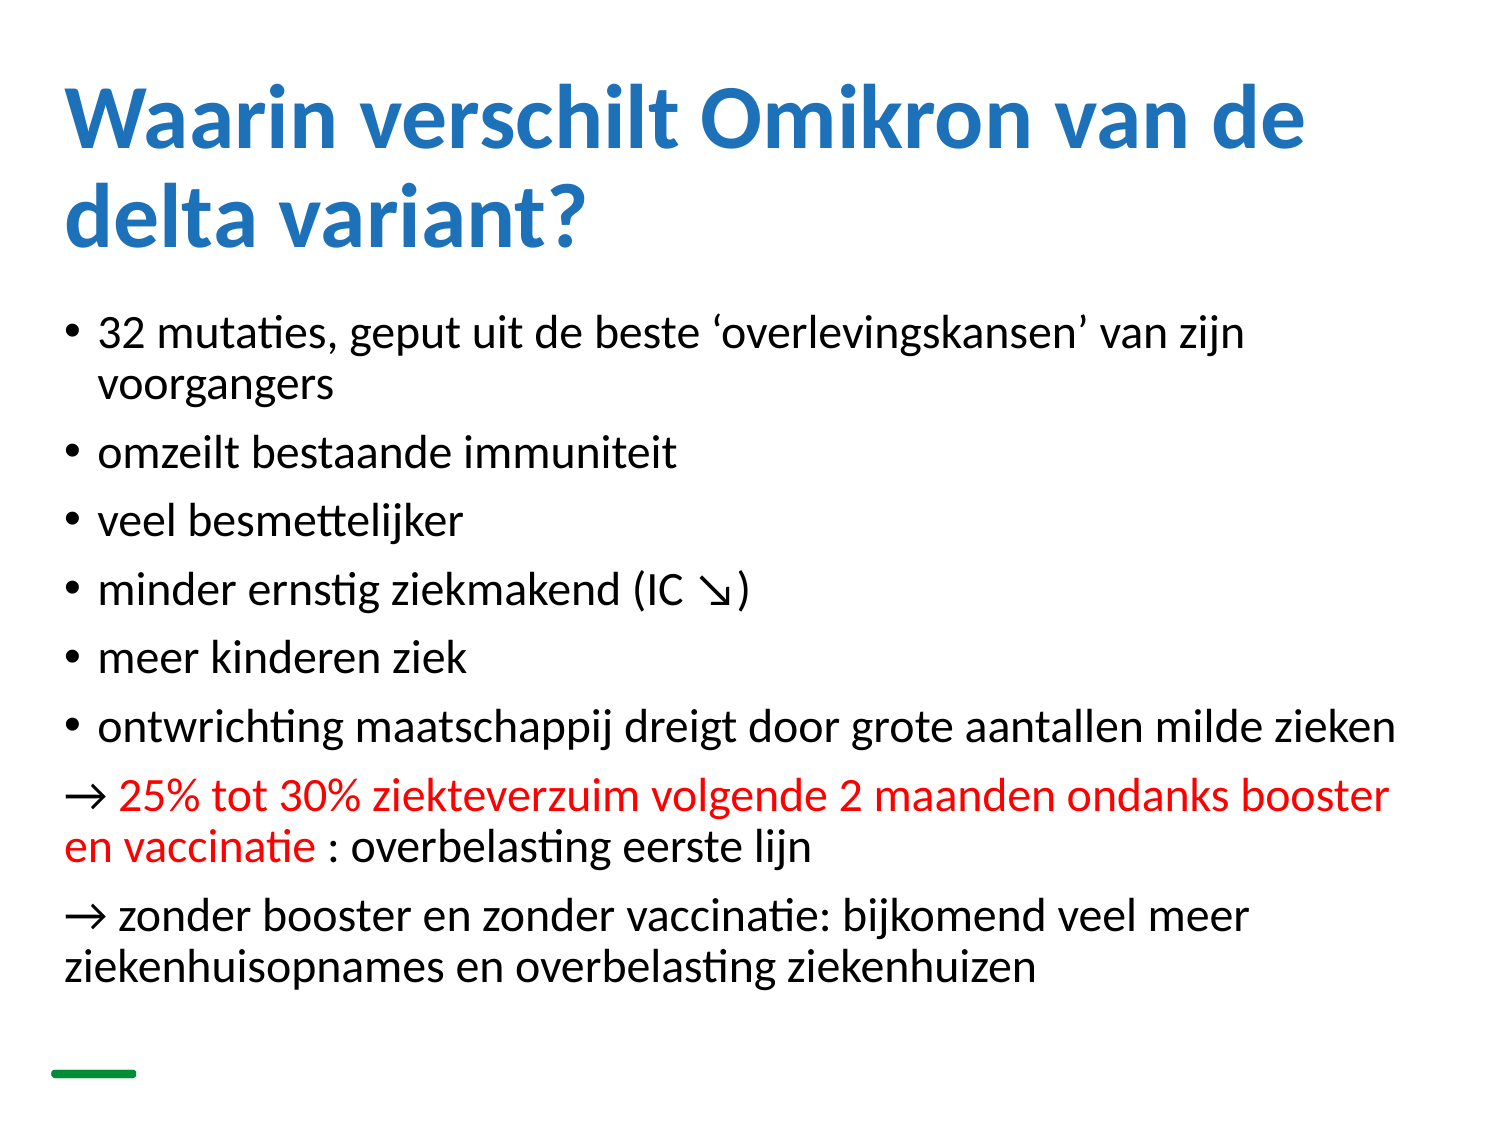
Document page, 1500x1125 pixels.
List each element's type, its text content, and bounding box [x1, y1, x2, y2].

title Waarin verschilt Omikron van de delta variant? [49, 59, 1443, 278]
list 32 mutaties, geput uit de beste ‘overlevingskansen’ van zijn voorgangers omzeilt bestaande immuniteit veel besmettelijker minder ernstig ziekmakend (IC ↘) meer kinderen ziek ontwrichting maatschappij dreigt door grote aantallen milde zieken → 25% tot 30% ziekteverzuim volgende 2 maanden ondanks booster en vaccinatie : overbelasting eerste lijn → zonder booster en zonder vaccinatie: bijkomend veel meer ziekenhuisopnames en overbelasting ziekenhuizen [49, 299, 1443, 1014]
picture [49, 1065, 138, 1082]
